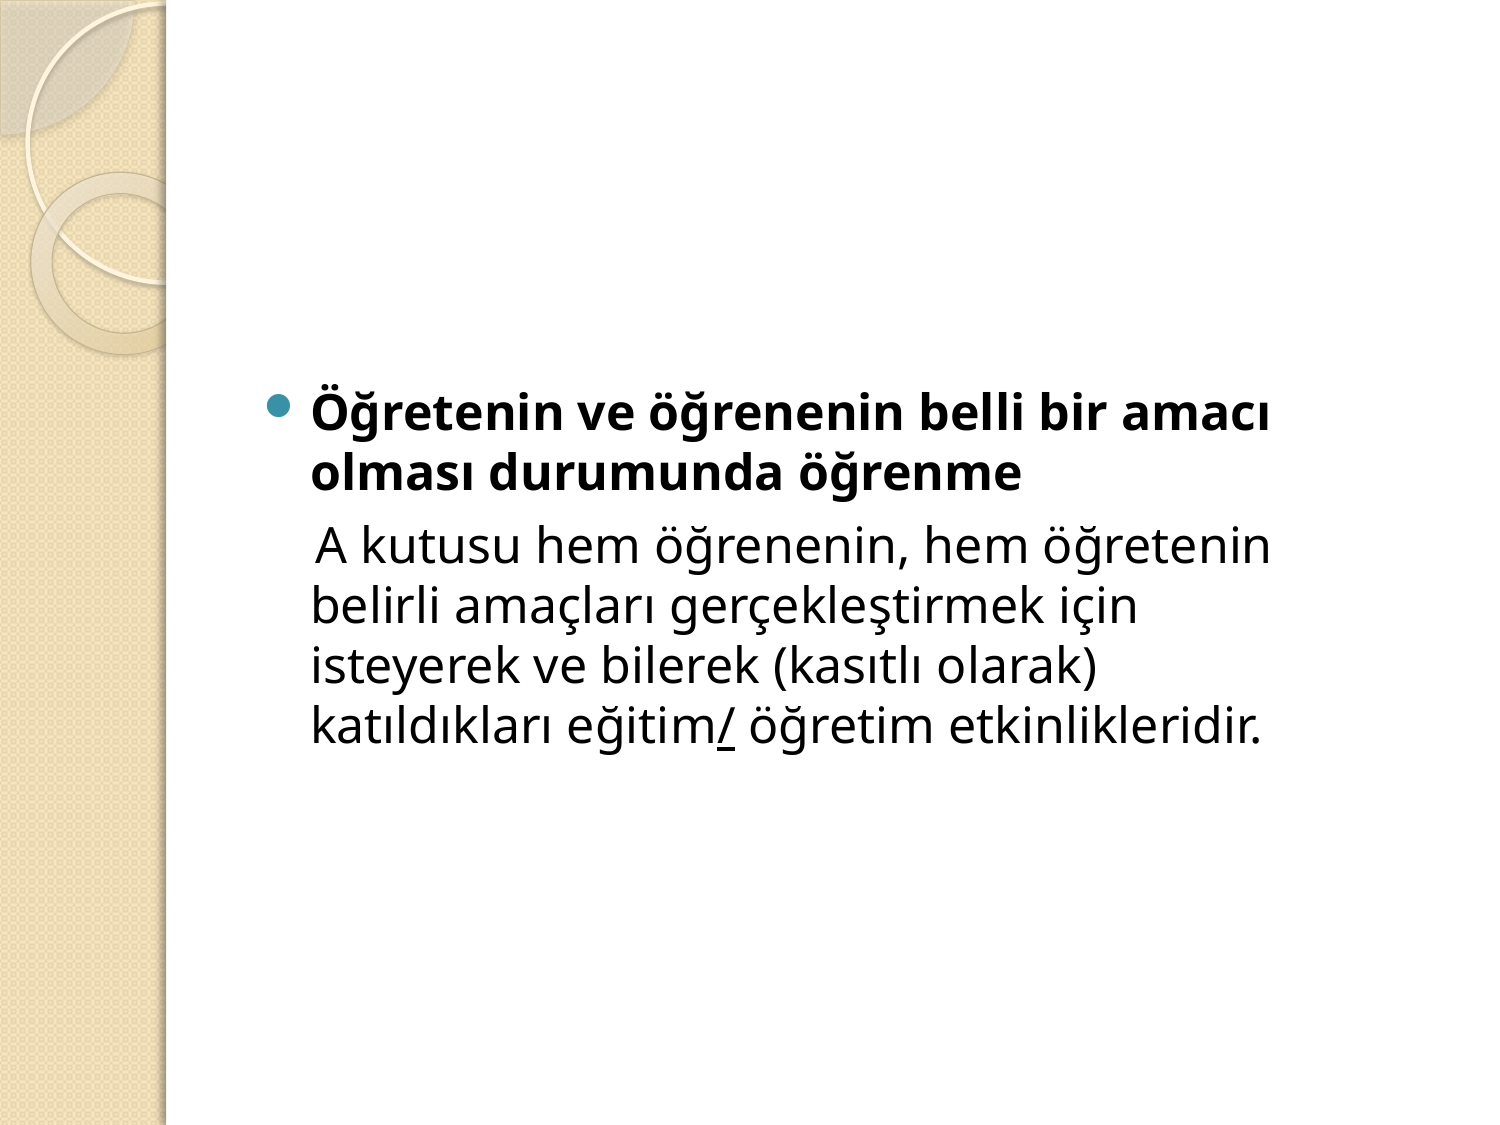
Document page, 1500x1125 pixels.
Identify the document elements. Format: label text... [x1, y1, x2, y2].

list Öğretenin ve öğrenenin belli bir amacı olması durumunda öğrenme A kutusu hem öğrenenin, hem öğretenin belirli amaçları gerçekleştirmek için isteyerek ve bilerek (kasıtlı olarak) katıldıkları eğitim/ öğretim etkinlikleridir. [235, 373, 1317, 846]
